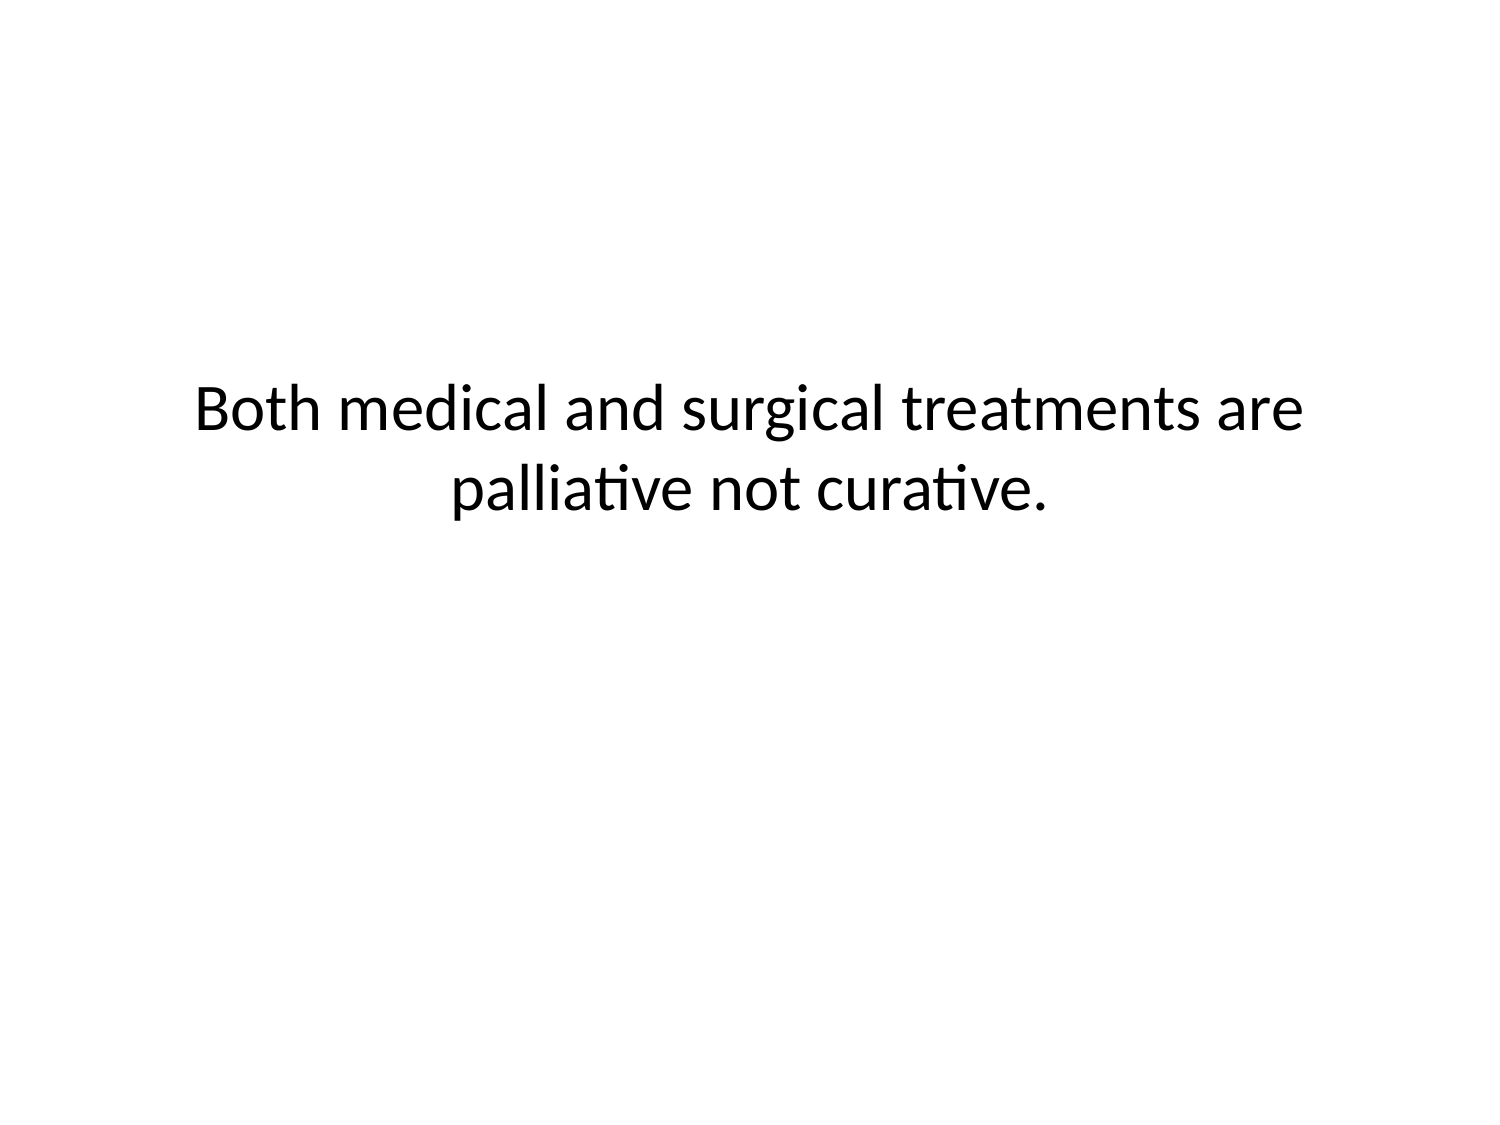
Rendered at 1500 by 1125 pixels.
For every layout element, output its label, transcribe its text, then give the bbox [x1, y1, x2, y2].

list Both medical and surgical treatments are palliative not curative. [75, 262, 1425, 1005]
